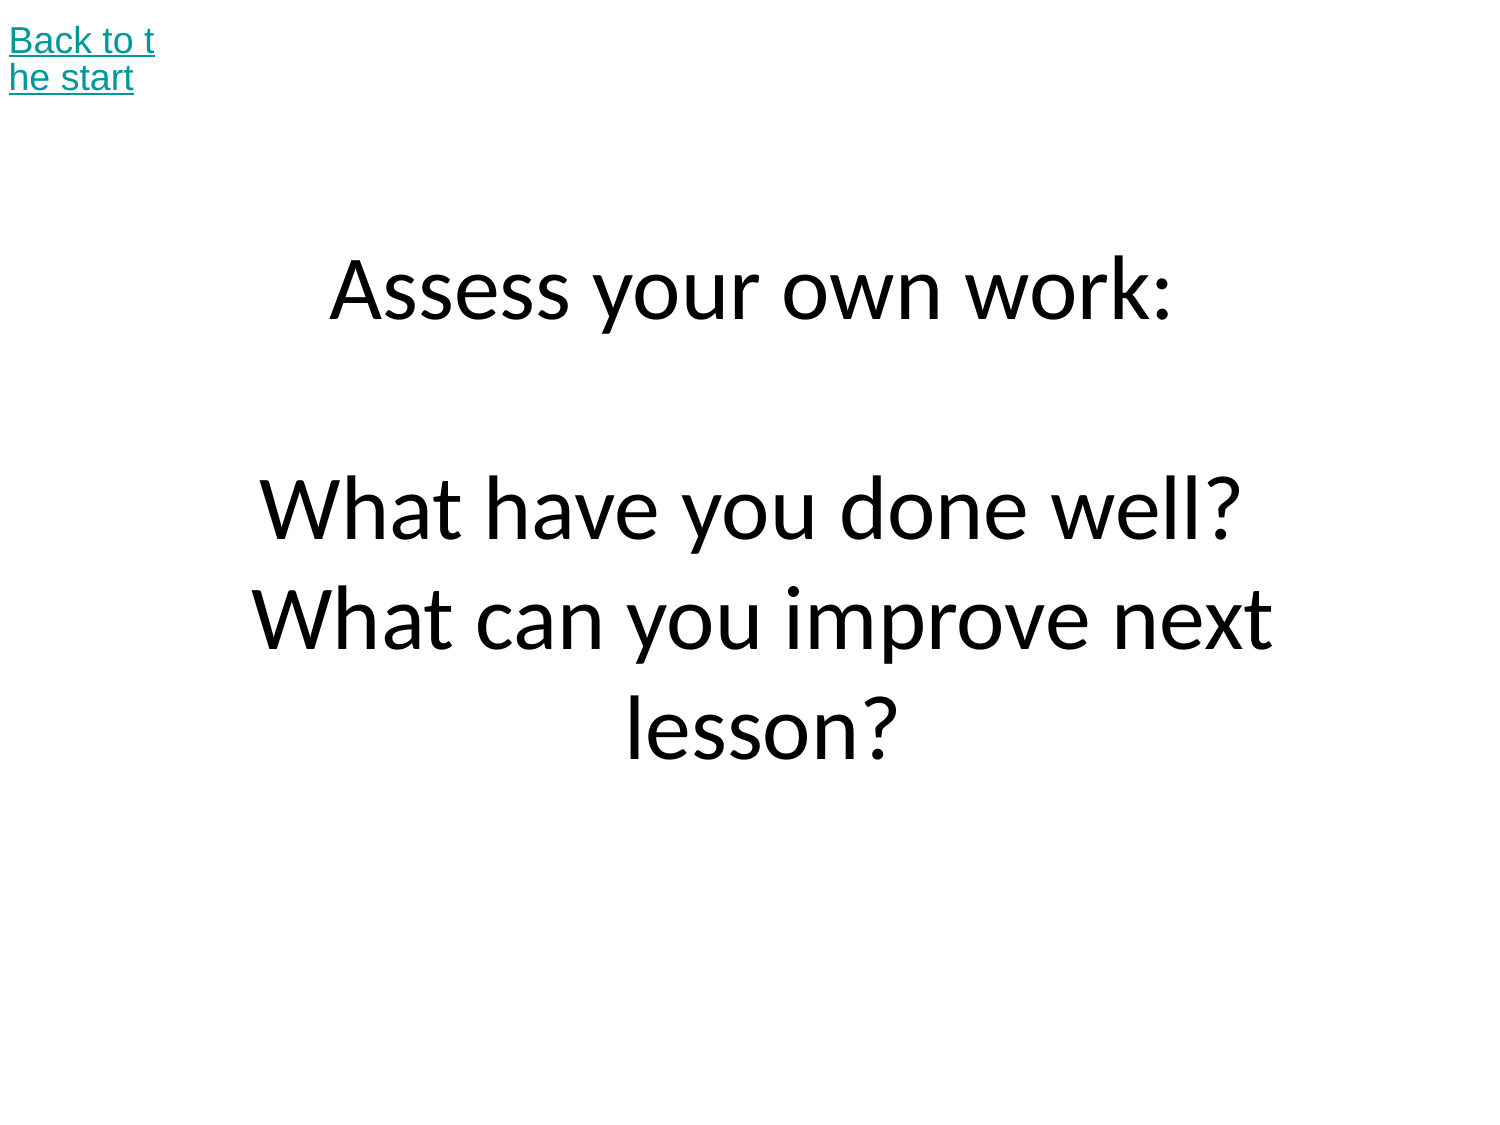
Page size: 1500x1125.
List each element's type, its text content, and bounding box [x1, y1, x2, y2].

text_box Back to the start [0, 8, 184, 68]
title Assess your own work: What have you done well? What can you improve next lesson? [88, 408, 1439, 597]
